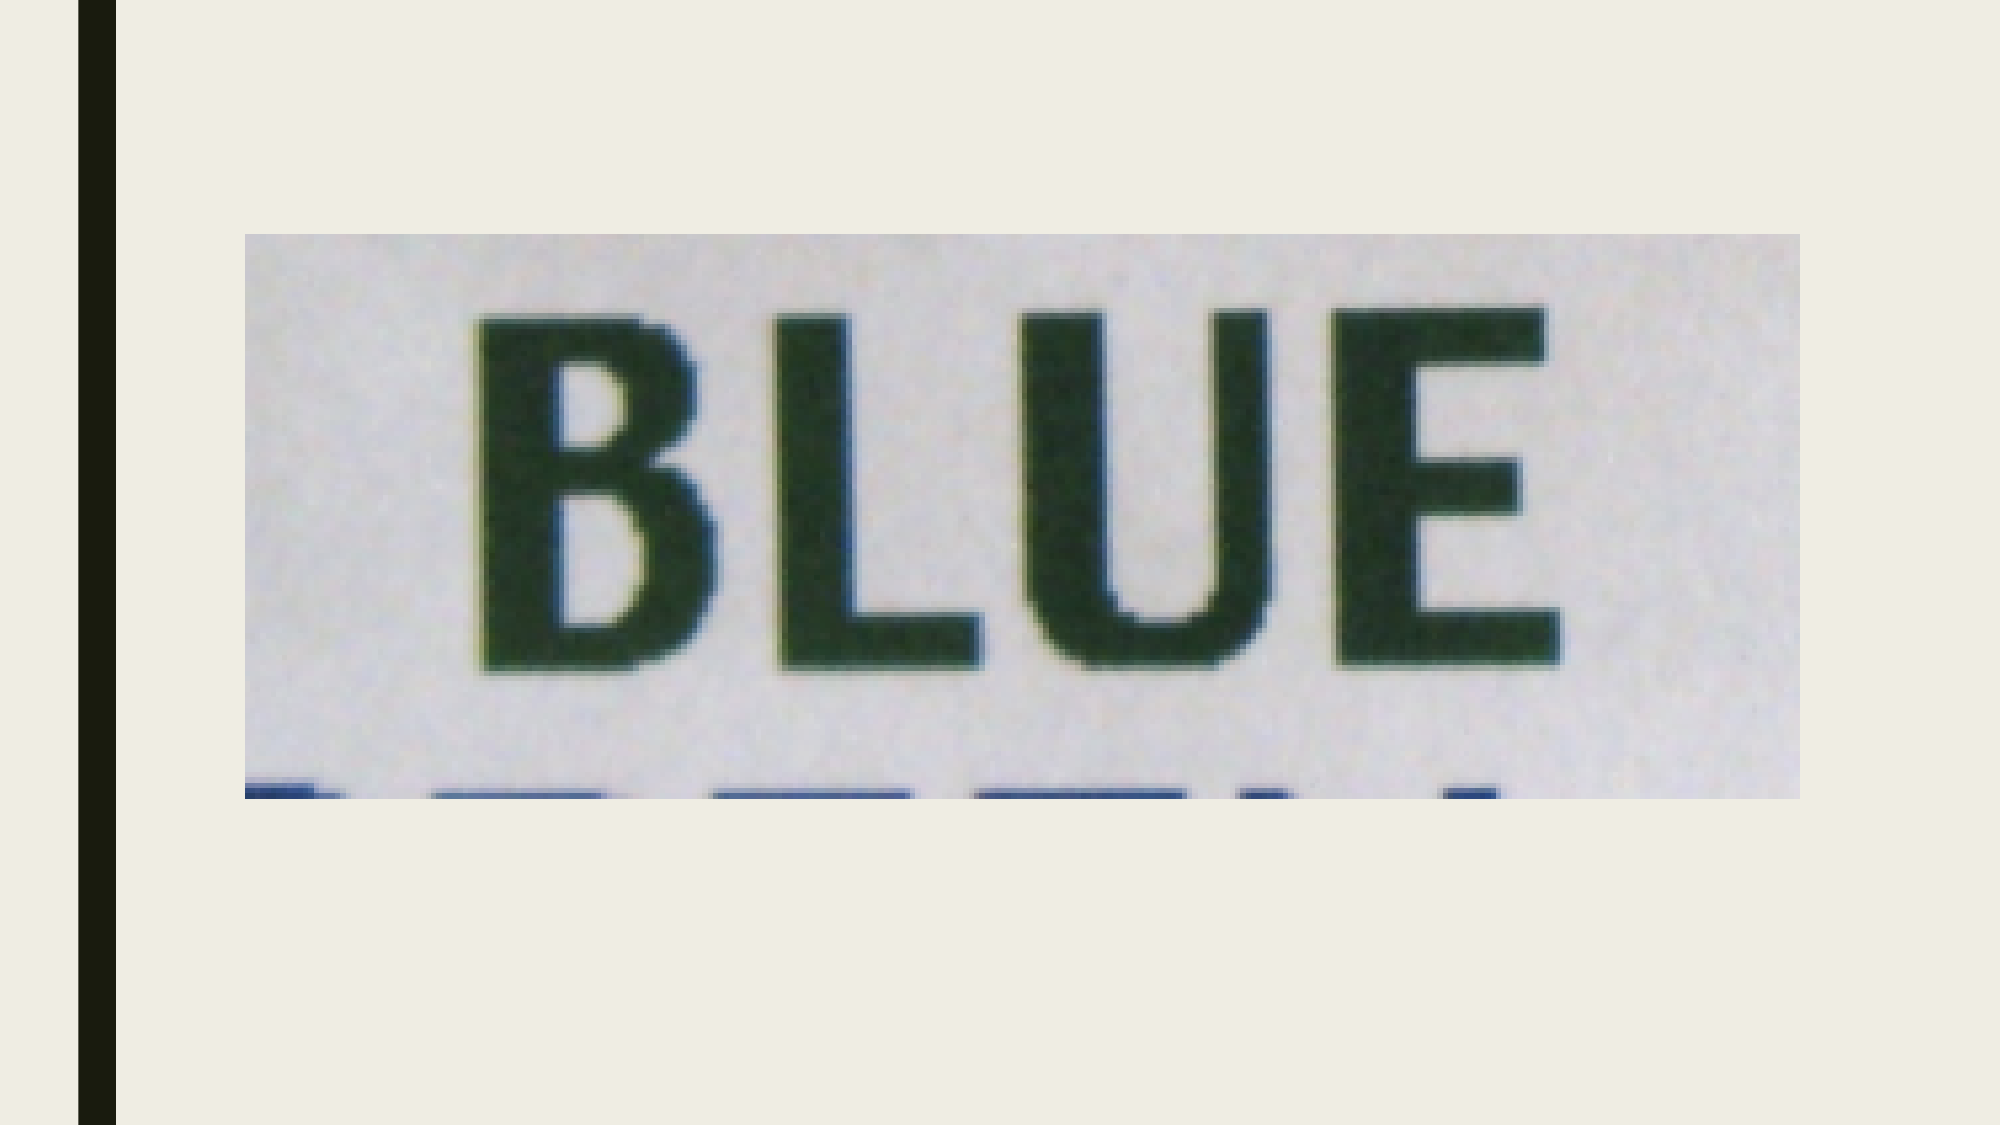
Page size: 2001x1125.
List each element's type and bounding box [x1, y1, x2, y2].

list [245, 234, 1800, 799]
